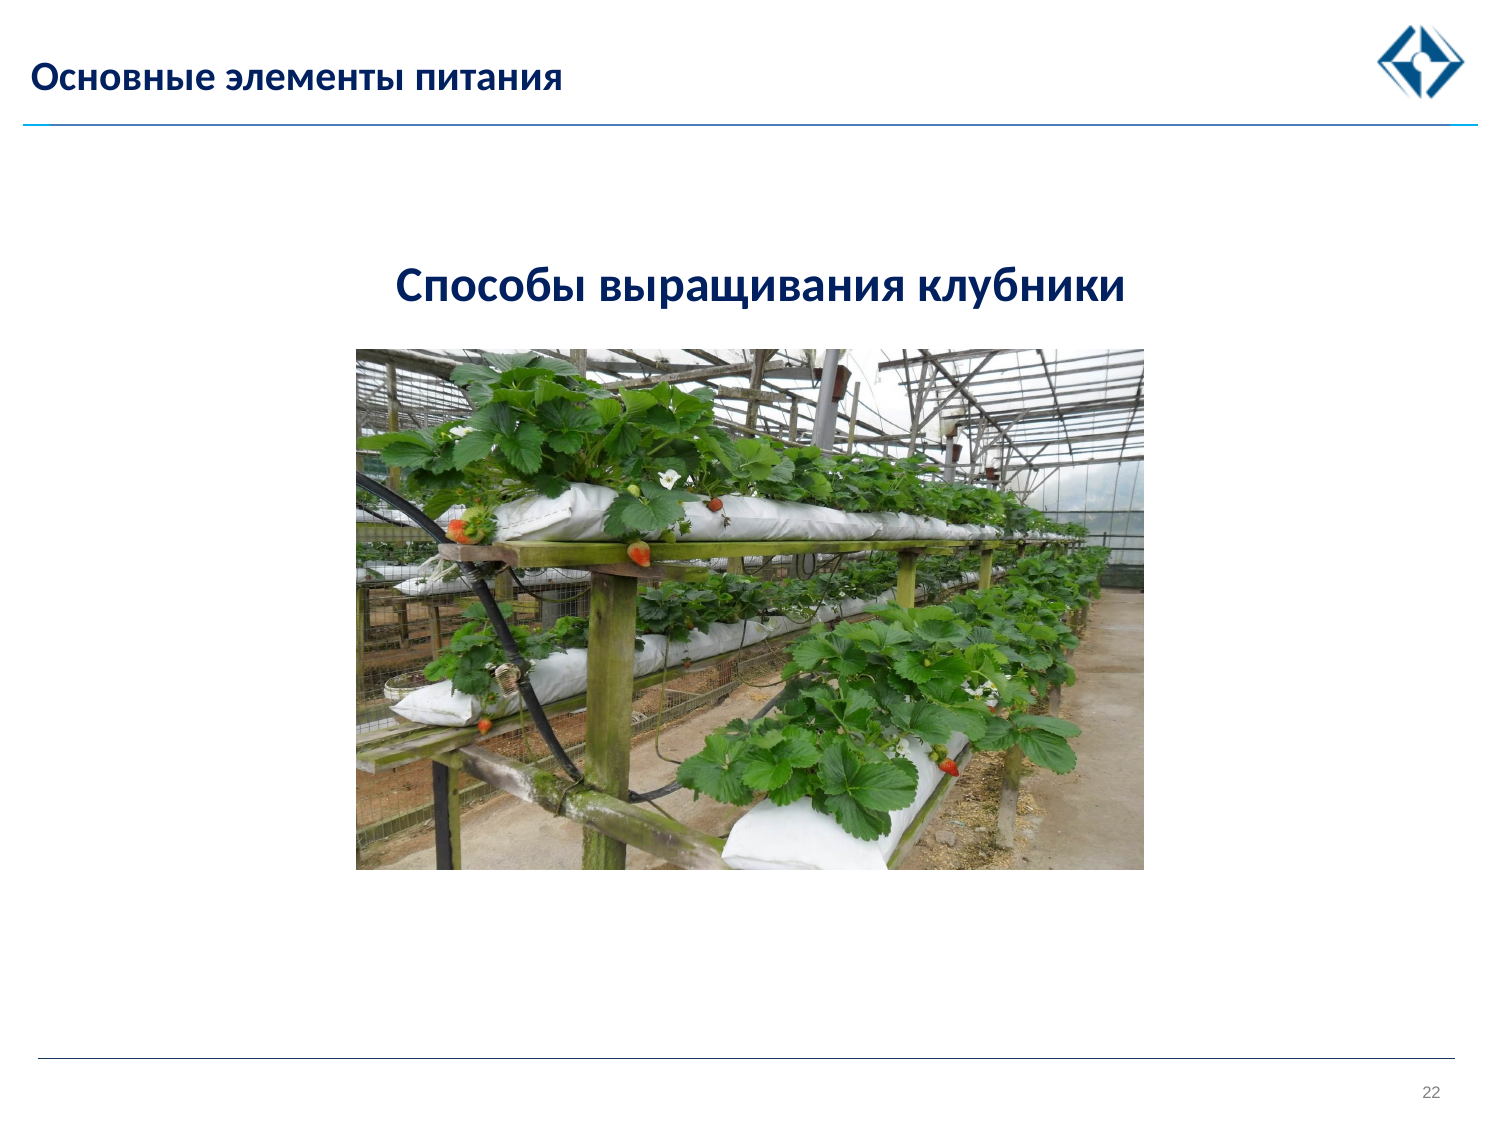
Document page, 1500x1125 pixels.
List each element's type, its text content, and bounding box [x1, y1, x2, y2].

picture [1376, 24, 1466, 102]
picture [356, 349, 1144, 870]
list Основные элементы питания [24, 48, 1337, 99]
text_box Способы выращивания клубники [147, 243, 1376, 361]
